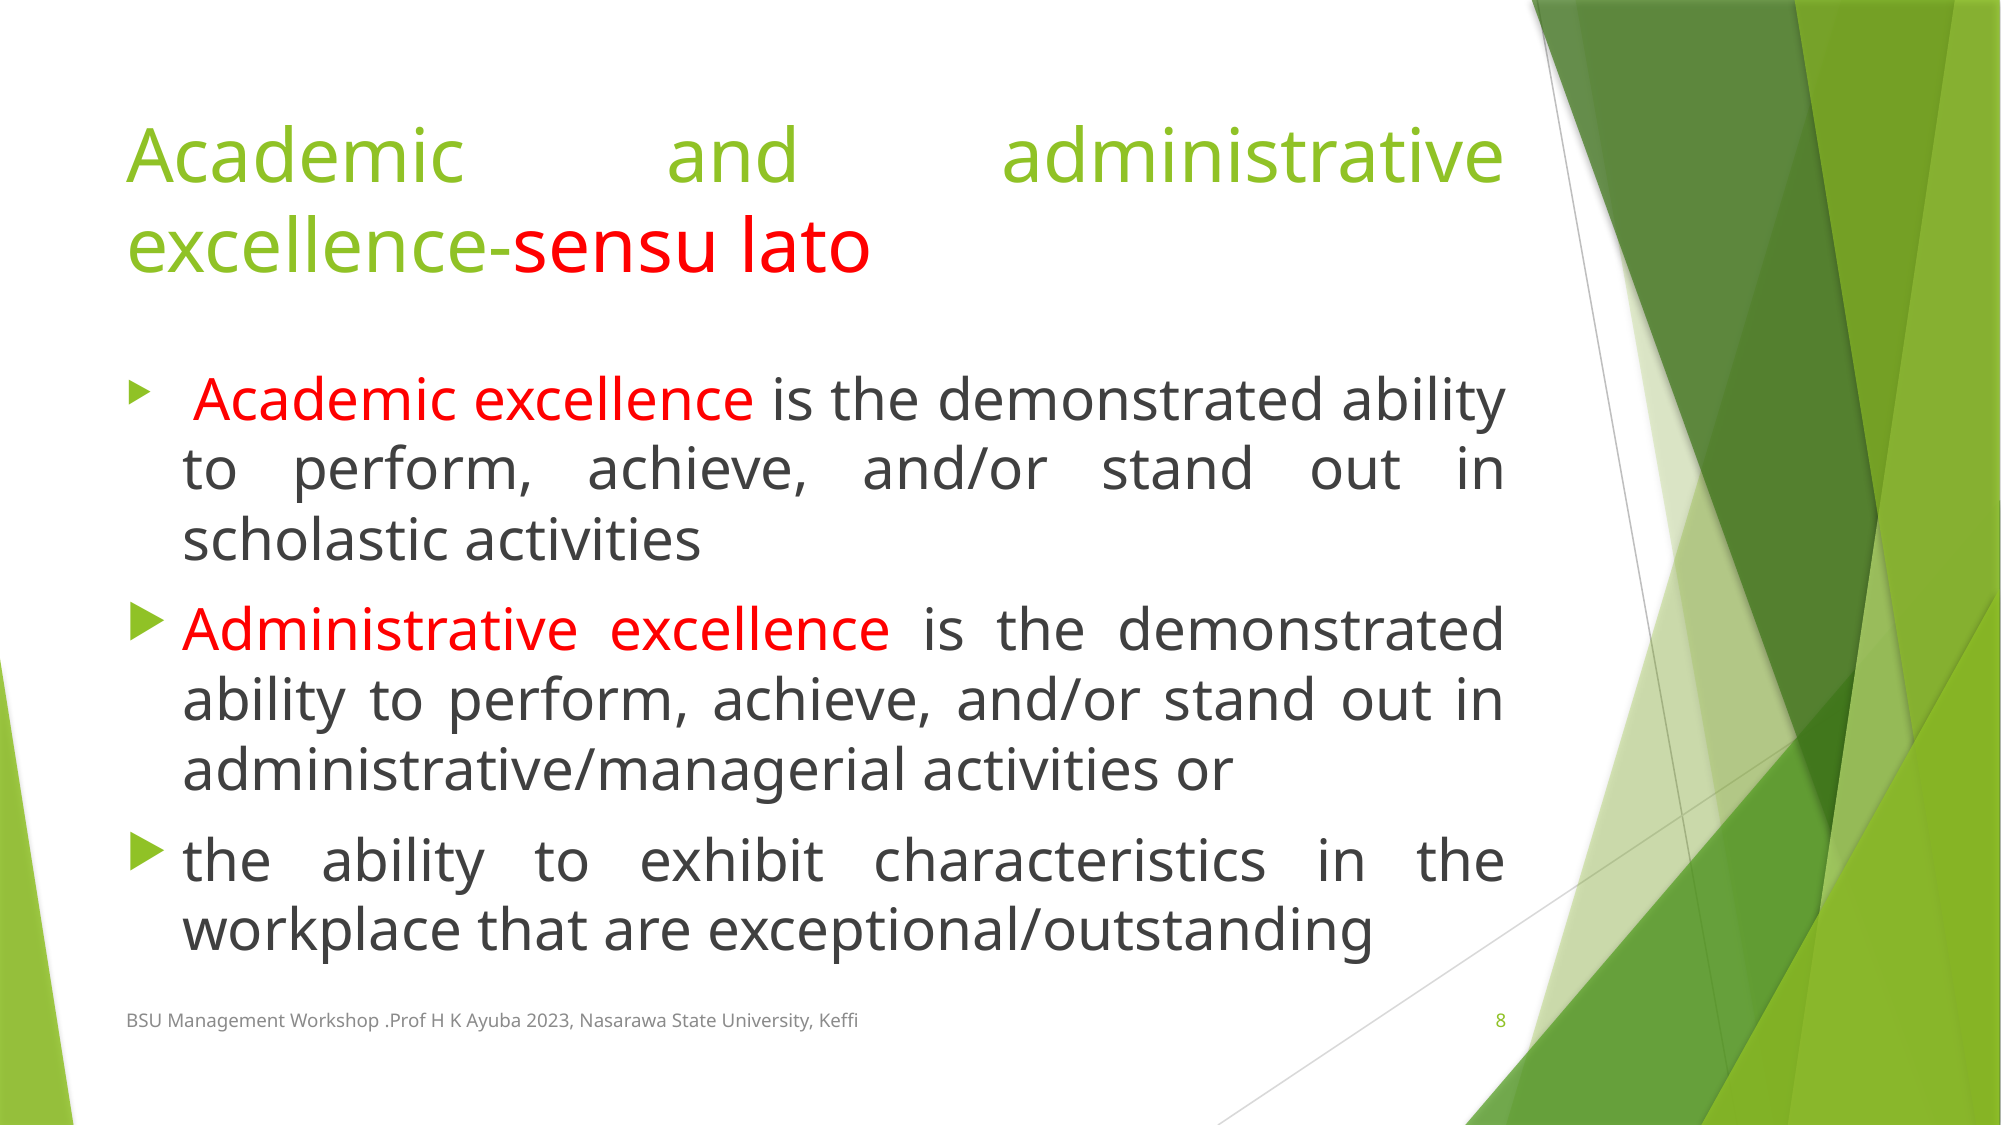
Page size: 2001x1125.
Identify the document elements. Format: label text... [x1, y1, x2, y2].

footer BSU Management Workshop .Prof H K Ayuba 2023, Nasarawa State University, Keffi [111, 991, 1145, 1051]
title Academic and administrative excellence-sensu lato [111, 99, 1522, 317]
list Academic excellence is the demonstrated ability to perform, achieve, and/or stand out in scholastic activities Administrative excellence is the demonstrated ability to perform, achieve, and/or stand out in administrative/managerial activities or the ability to exhibit characteristics in the workplace that are exceptional/outstanding [111, 354, 1522, 992]
slide_number 8 [1409, 991, 1522, 1051]
